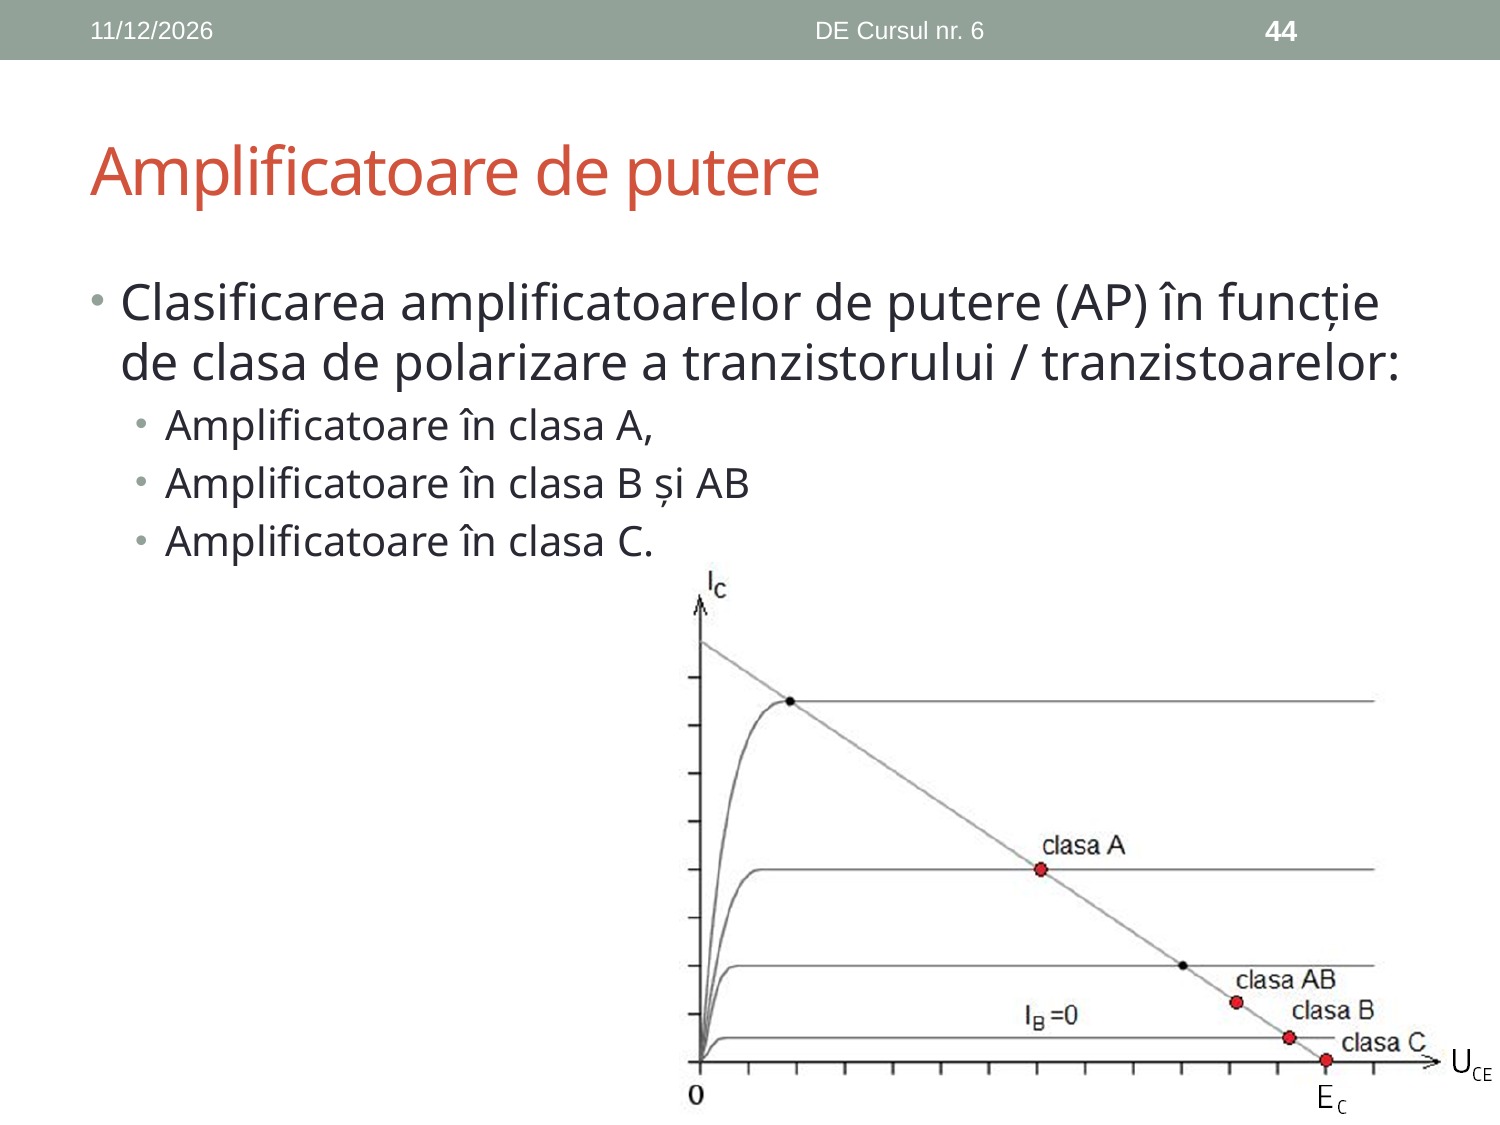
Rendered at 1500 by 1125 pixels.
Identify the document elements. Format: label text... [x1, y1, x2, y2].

title Amplificatoare de putere [75, 87, 1425, 250]
picture [679, 562, 1500, 1125]
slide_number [75, 3, 550, 57]
footer DE Cursul nr. 6 [562, 3, 1238, 57]
slide_number 44 [1250, 3, 1425, 57]
list Clasificarea amplificatoarelor de putere (AP) în funcție de clasa de polarizare a tranzistorului / tranzistoarelor: Amplificatoare în clasa A, Amplificatoare în clasa B şi AB Amplificatoare în clasa C. [75, 262, 1425, 1063]
